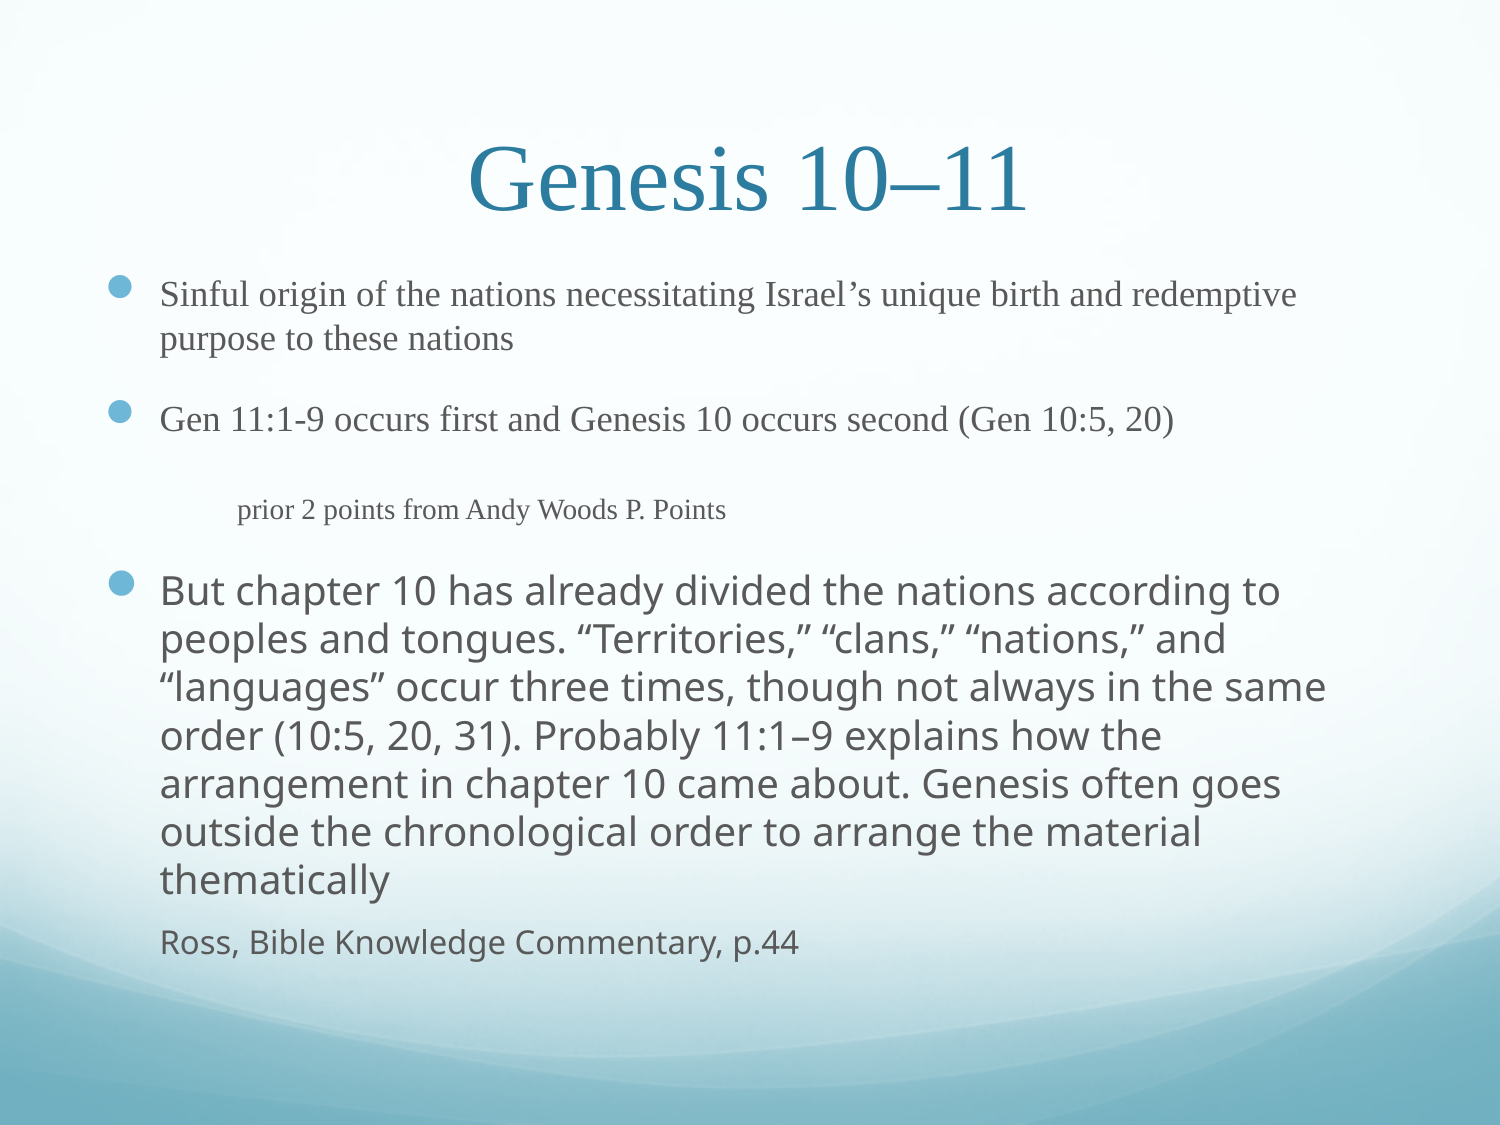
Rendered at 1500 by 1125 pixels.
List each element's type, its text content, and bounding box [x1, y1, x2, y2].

title Genesis 10–11 [90, 17, 1410, 237]
list Sinful origin of the nations necessitating Israel’s unique birth and redemptive purpose to these nations Gen 11:1-9 occurs first and Genesis 10 occurs second (Gen 10:5, 20) prior 2 points from Andy Woods P. Points But chapter 10 has already divided the nations according to peoples and tongues. “Territories,” “clans,” “nations,” and “languages” occur three times, though not always in the same order (10:5, 20, 31). Probably 11:1–9 explains how the arrangement in chapter 10 came about. Genesis often goes outside the chronological order to arrange the material thematically Ross, Bible Knowledge Commentary, p.44 [90, 262, 1410, 975]
